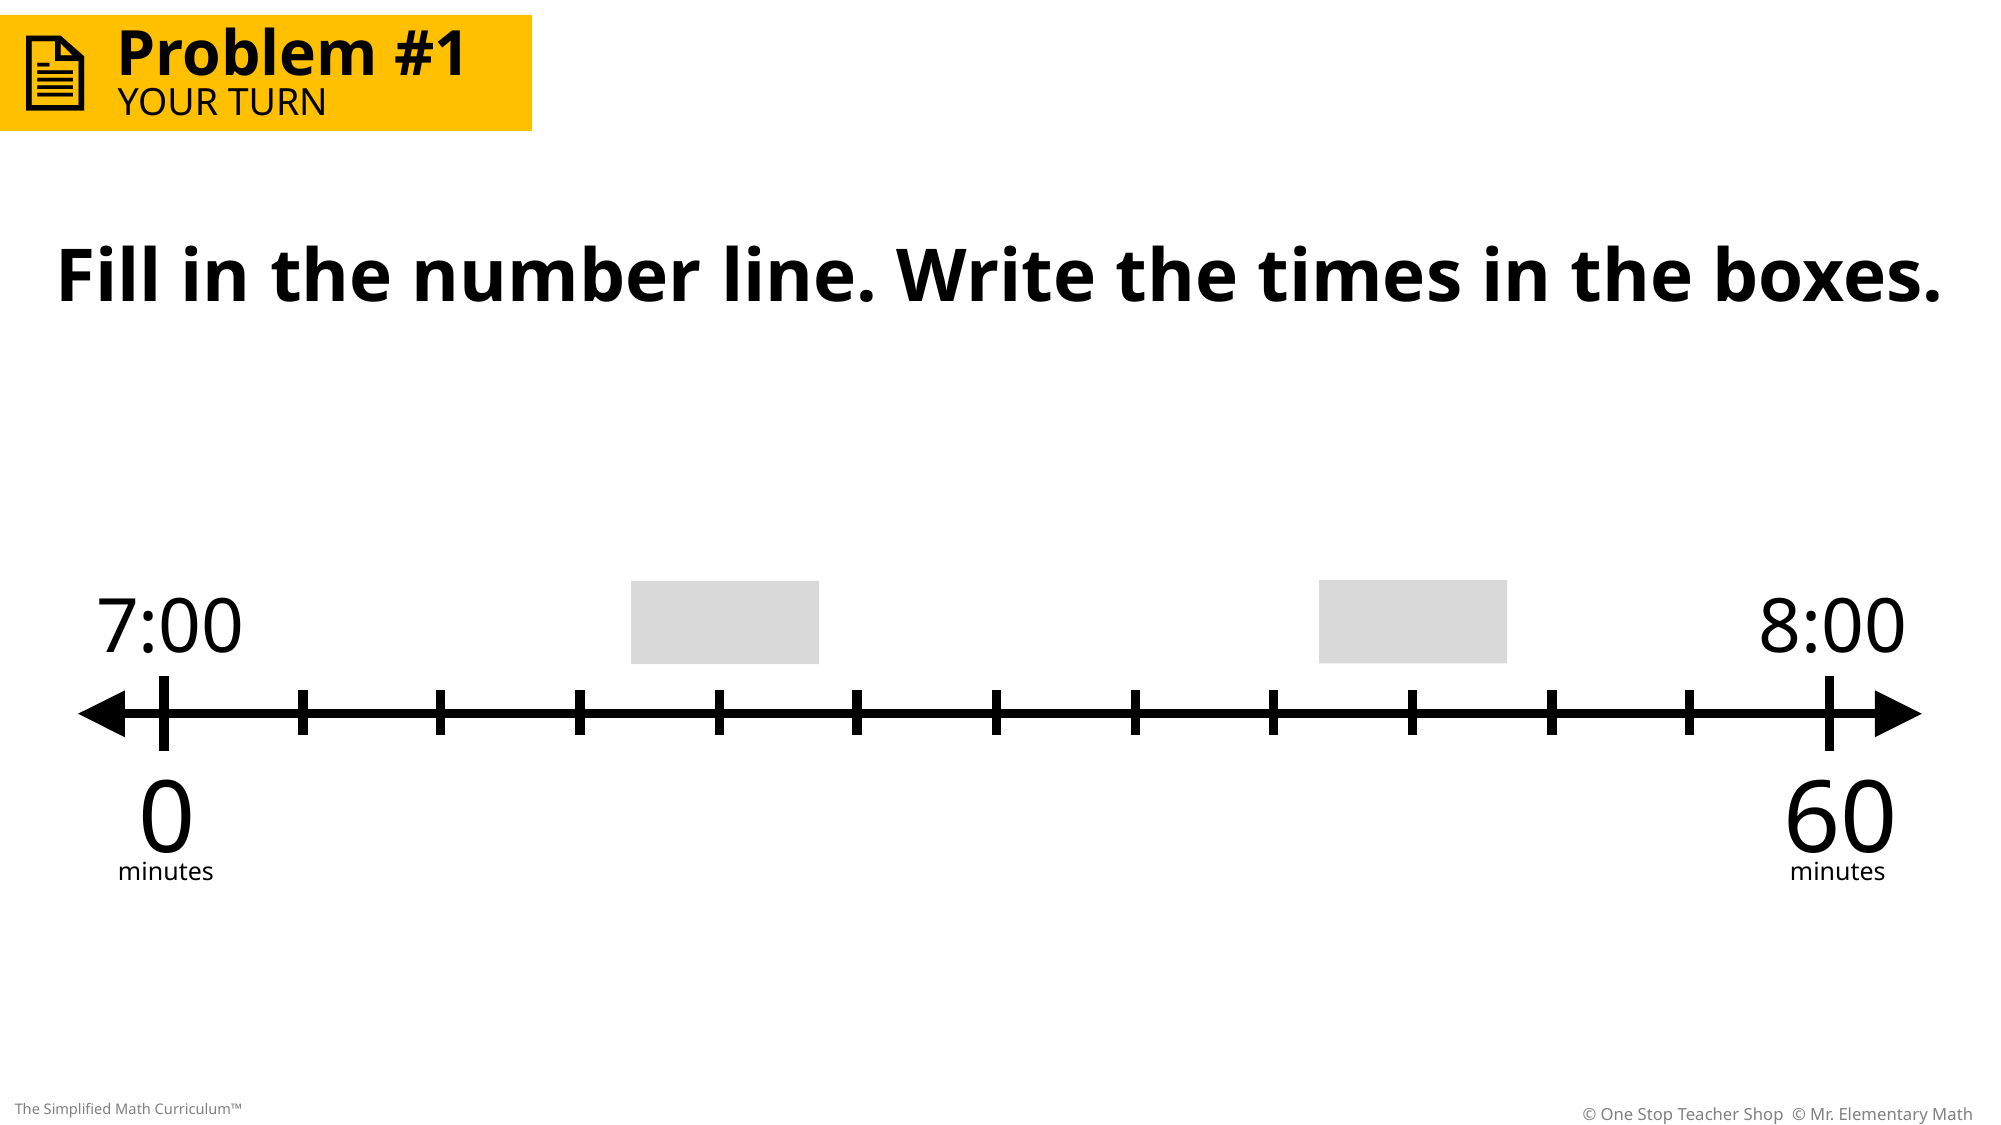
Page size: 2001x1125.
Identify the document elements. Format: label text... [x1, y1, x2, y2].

text_box Fill in the number line. Write the times in the boxes. [0, 221, 2000, 324]
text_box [47, 744, 288, 895]
text_box [630, 580, 820, 665]
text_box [0, 5, 598, 132]
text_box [78, 676, 1922, 752]
text_box 7:00 [50, 569, 291, 675]
text_box 8:00 [1712, 570, 1953, 675]
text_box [1738, 744, 1944, 895]
text_box [1318, 579, 1508, 664]
